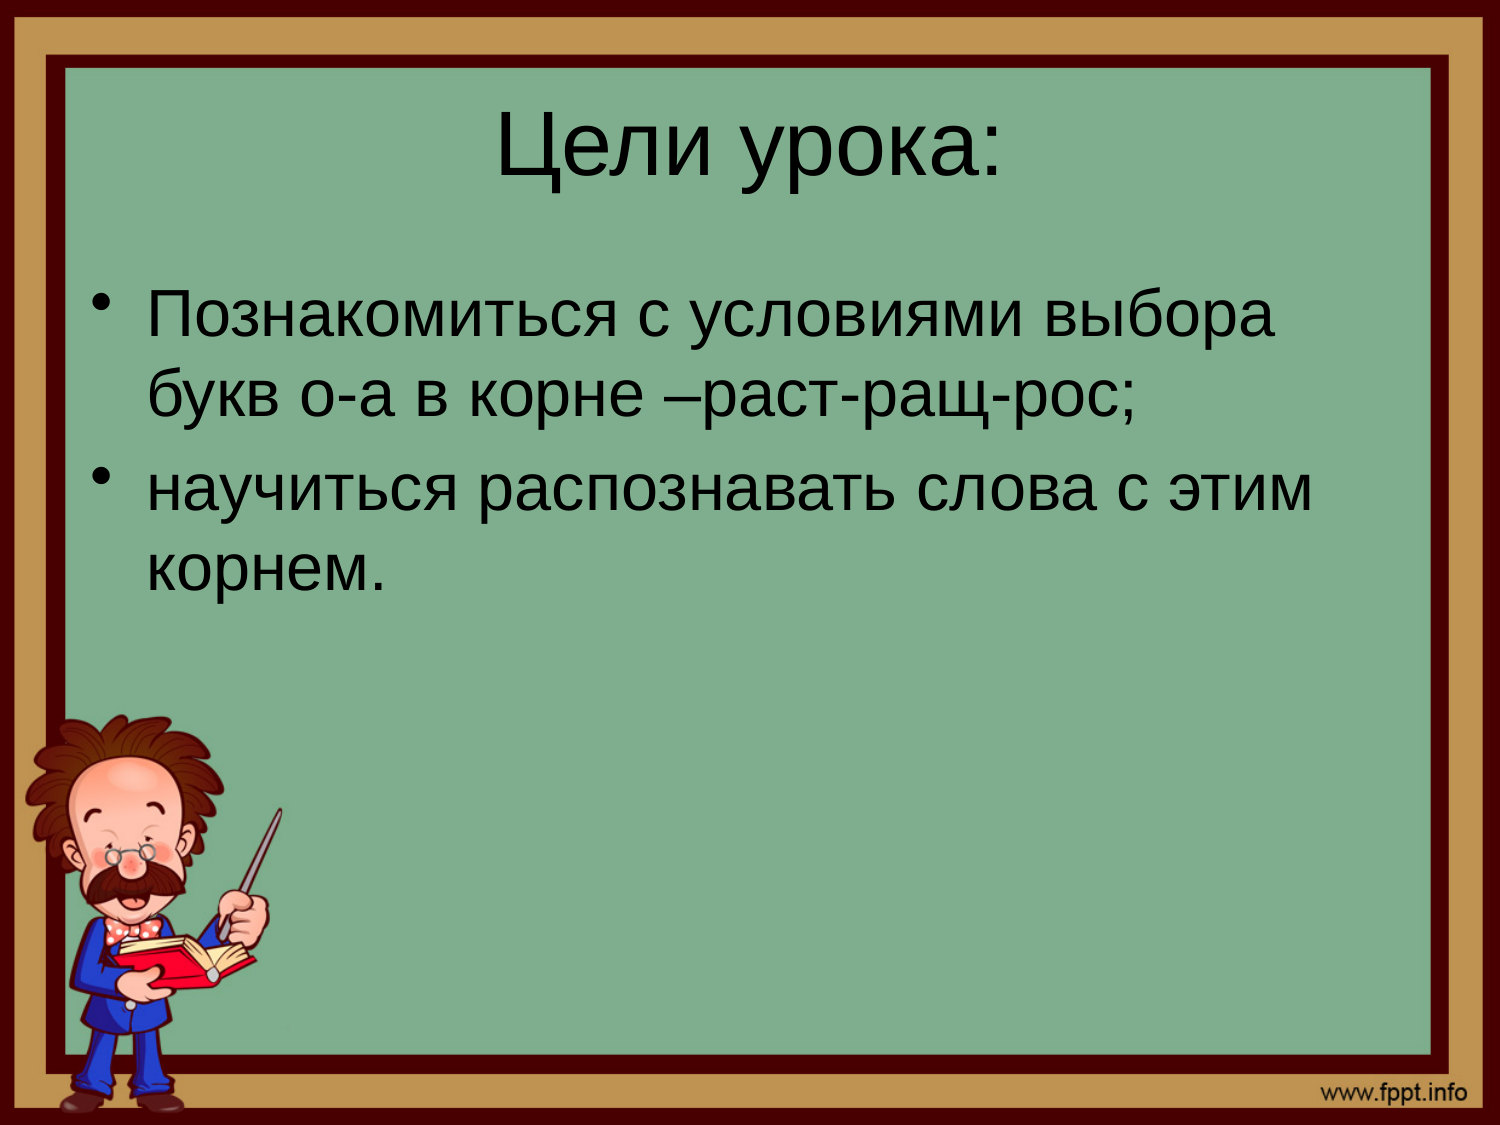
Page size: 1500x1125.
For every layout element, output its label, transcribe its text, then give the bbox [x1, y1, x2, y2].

list Познакомиться с условиями выбора букв о-а в корне –раст-ращ-рос; научиться распознавать слова с этим корнем. [74, 262, 1426, 1006]
title Цели урока: [74, 44, 1426, 233]
picture [0, 0, 1500, 1125]
